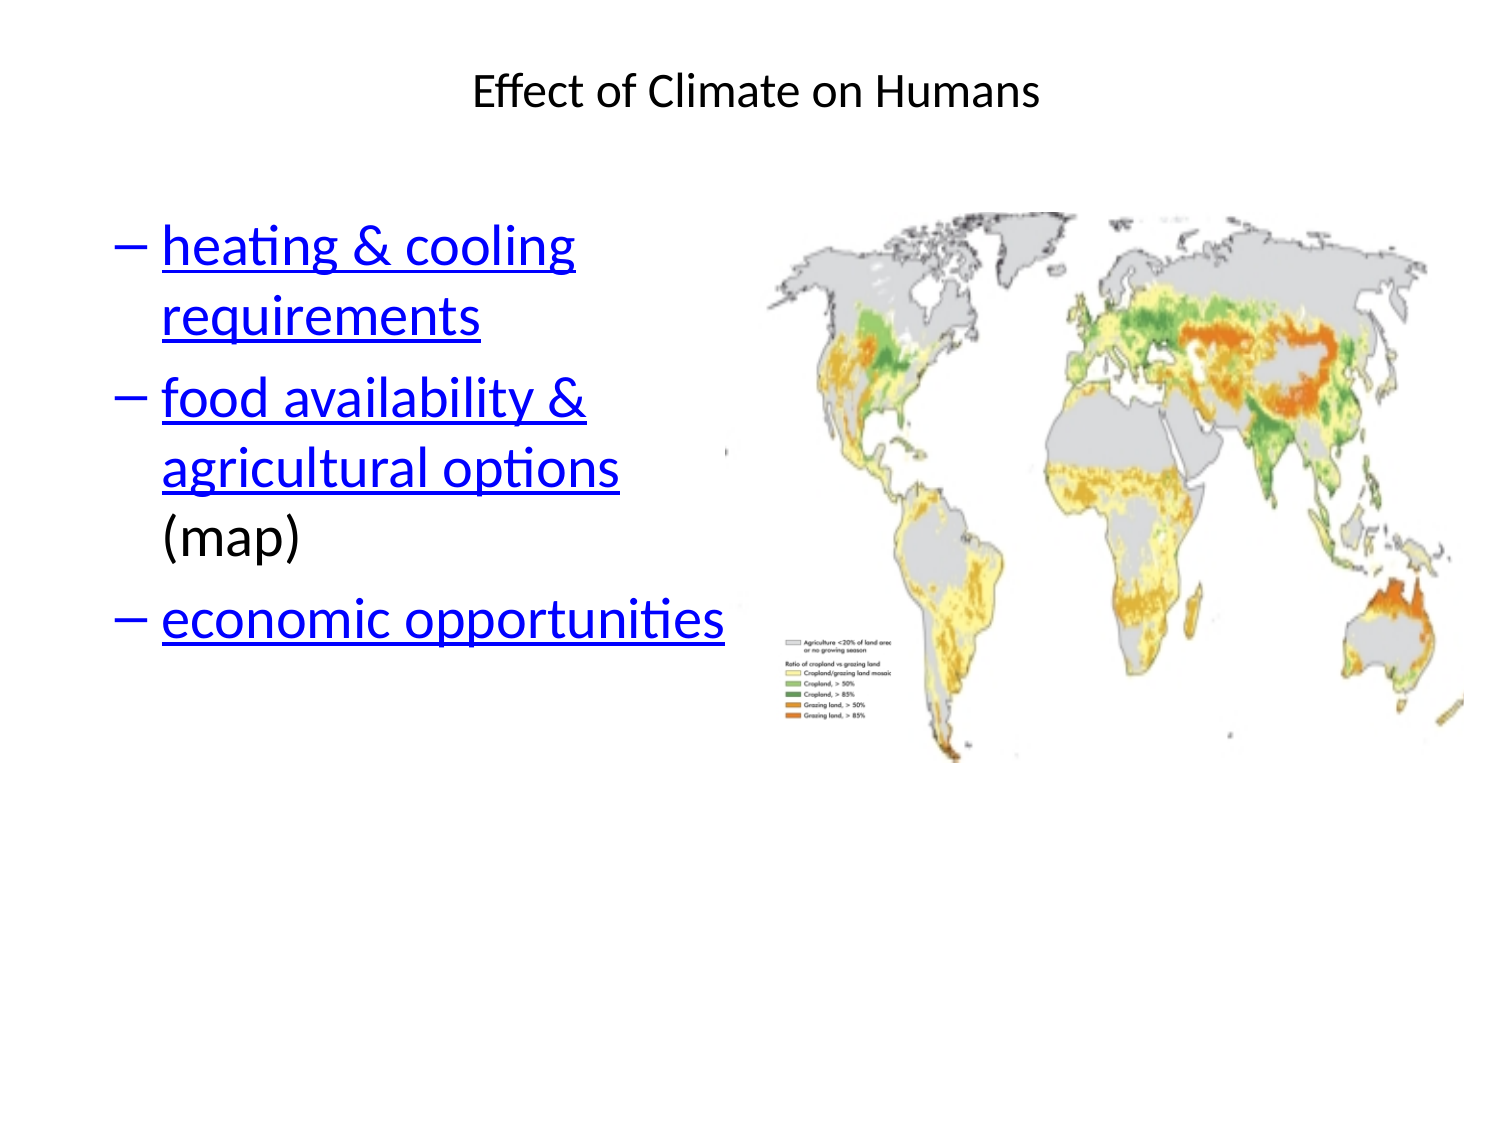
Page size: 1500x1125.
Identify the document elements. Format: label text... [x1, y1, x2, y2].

picture [724, 212, 1464, 763]
list heating & cooling requirements food availability & agricultural options (map) economic opportunities [24, 200, 763, 1005]
title Effect of Climate on Humans [75, 50, 1438, 125]
